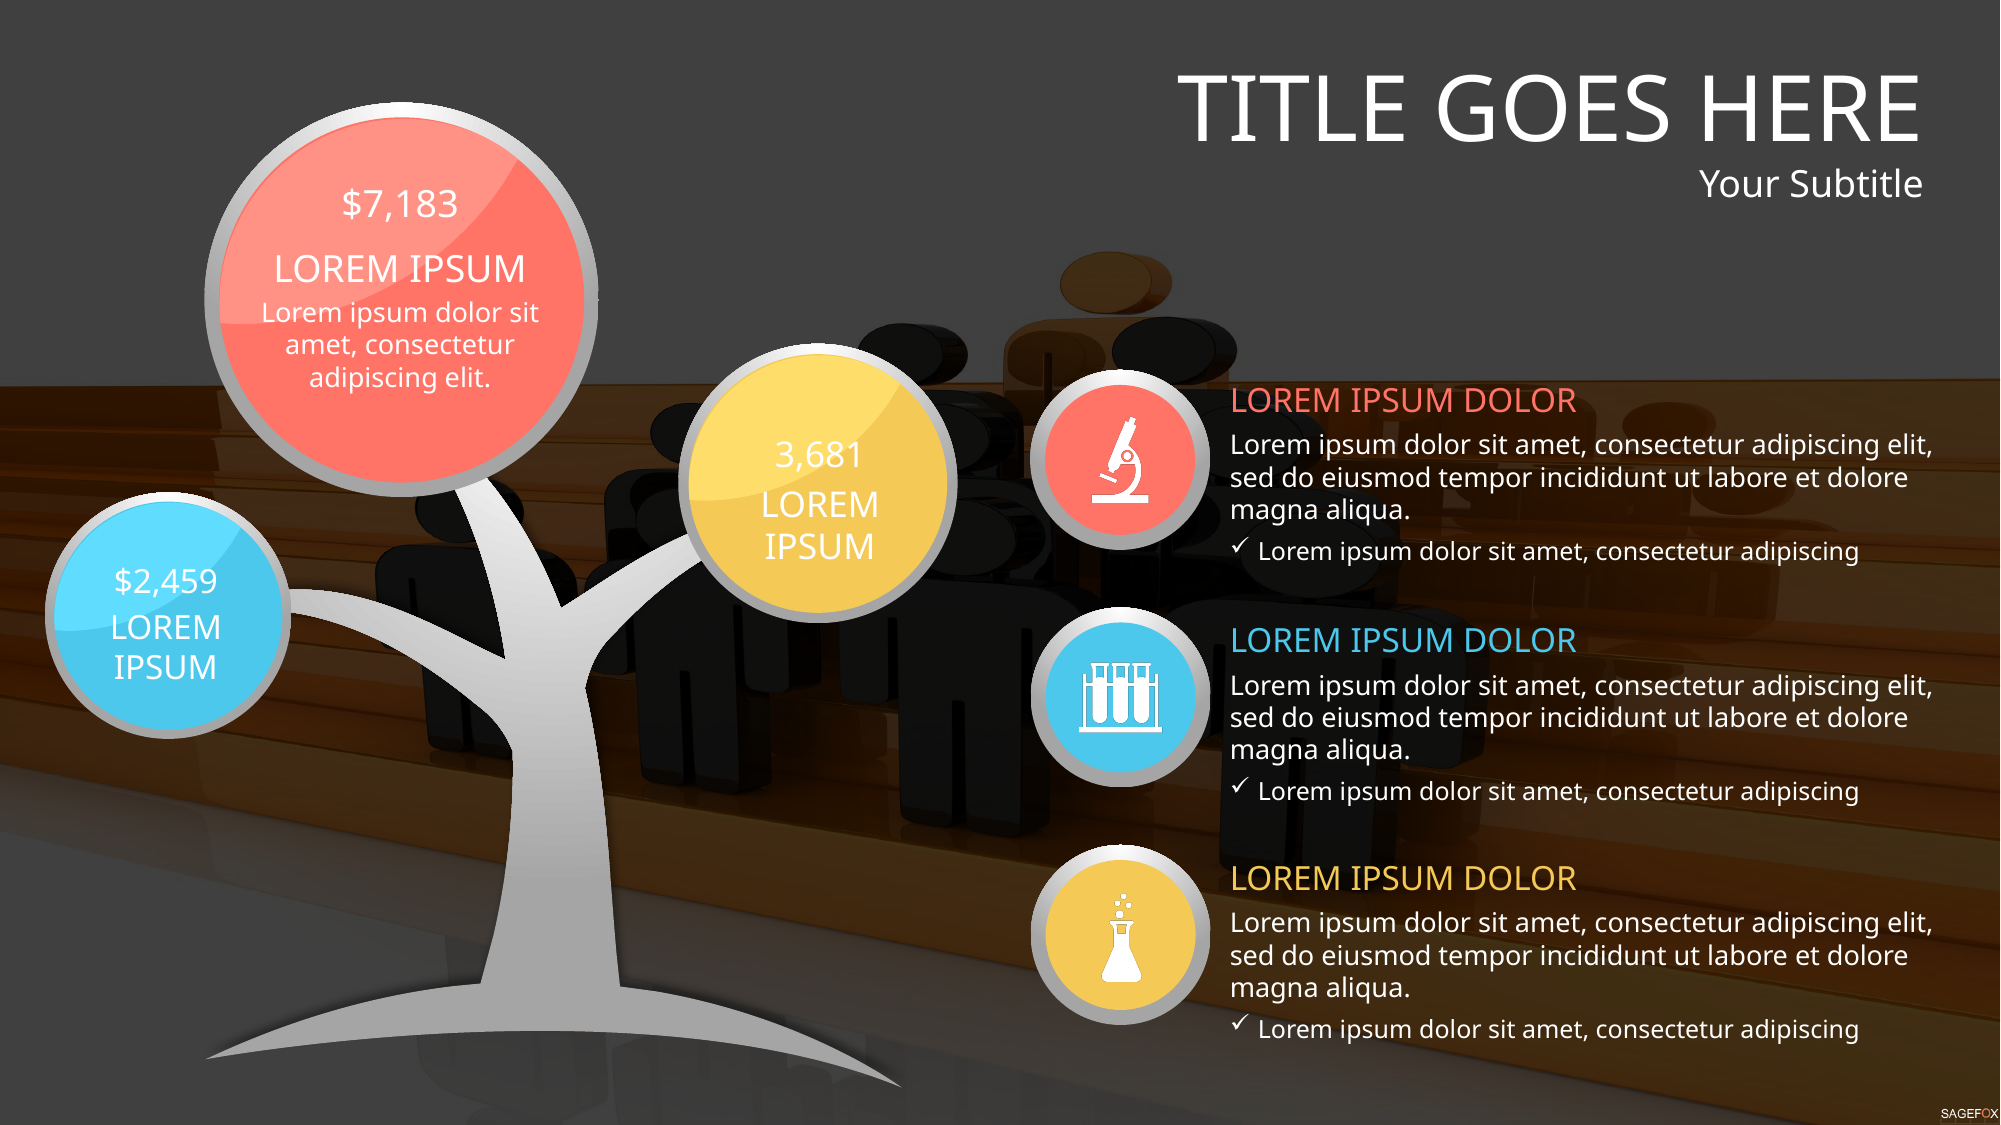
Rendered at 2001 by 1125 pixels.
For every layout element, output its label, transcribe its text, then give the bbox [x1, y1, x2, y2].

picture [0, 0, 2001, 1125]
text_box TITLE GOES HERE Your Subtitle [1035, 42, 1939, 212]
text_box LOREM IPSUM DOLOR Lorem ipsum dolor sit amet, consectetur adipiscing elit, sed do eiusmod tempor incididunt ut labore et dolore magna aliqua. Lorem ipsum dolor sit amet, consectetur adipiscing [1215, 371, 1975, 573]
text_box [678, 343, 958, 624]
text_box [205, 498, 903, 1089]
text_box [1030, 844, 1211, 1025]
text_box LOREM IPSUM DOLOR Lorem ipsum dolor sit amet, consectetur adipiscing elit, sed do eiusmod tempor incididunt ut labore et dolore magna aliqua. Lorem ipsum dolor sit amet, consectetur adipiscing [1215, 611, 1975, 813]
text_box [44, 492, 292, 739]
text_box LOREM IPSUM DOLOR Lorem ipsum dolor sit amet, consectetur adipiscing elit, sed do eiusmod tempor incididunt ut labore et dolore magna aliqua. Lorem ipsum dolor sit amet, consectetur adipiscing [1215, 849, 1975, 1051]
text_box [1030, 369, 1211, 550]
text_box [204, 102, 599, 498]
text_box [1030, 607, 1211, 788]
